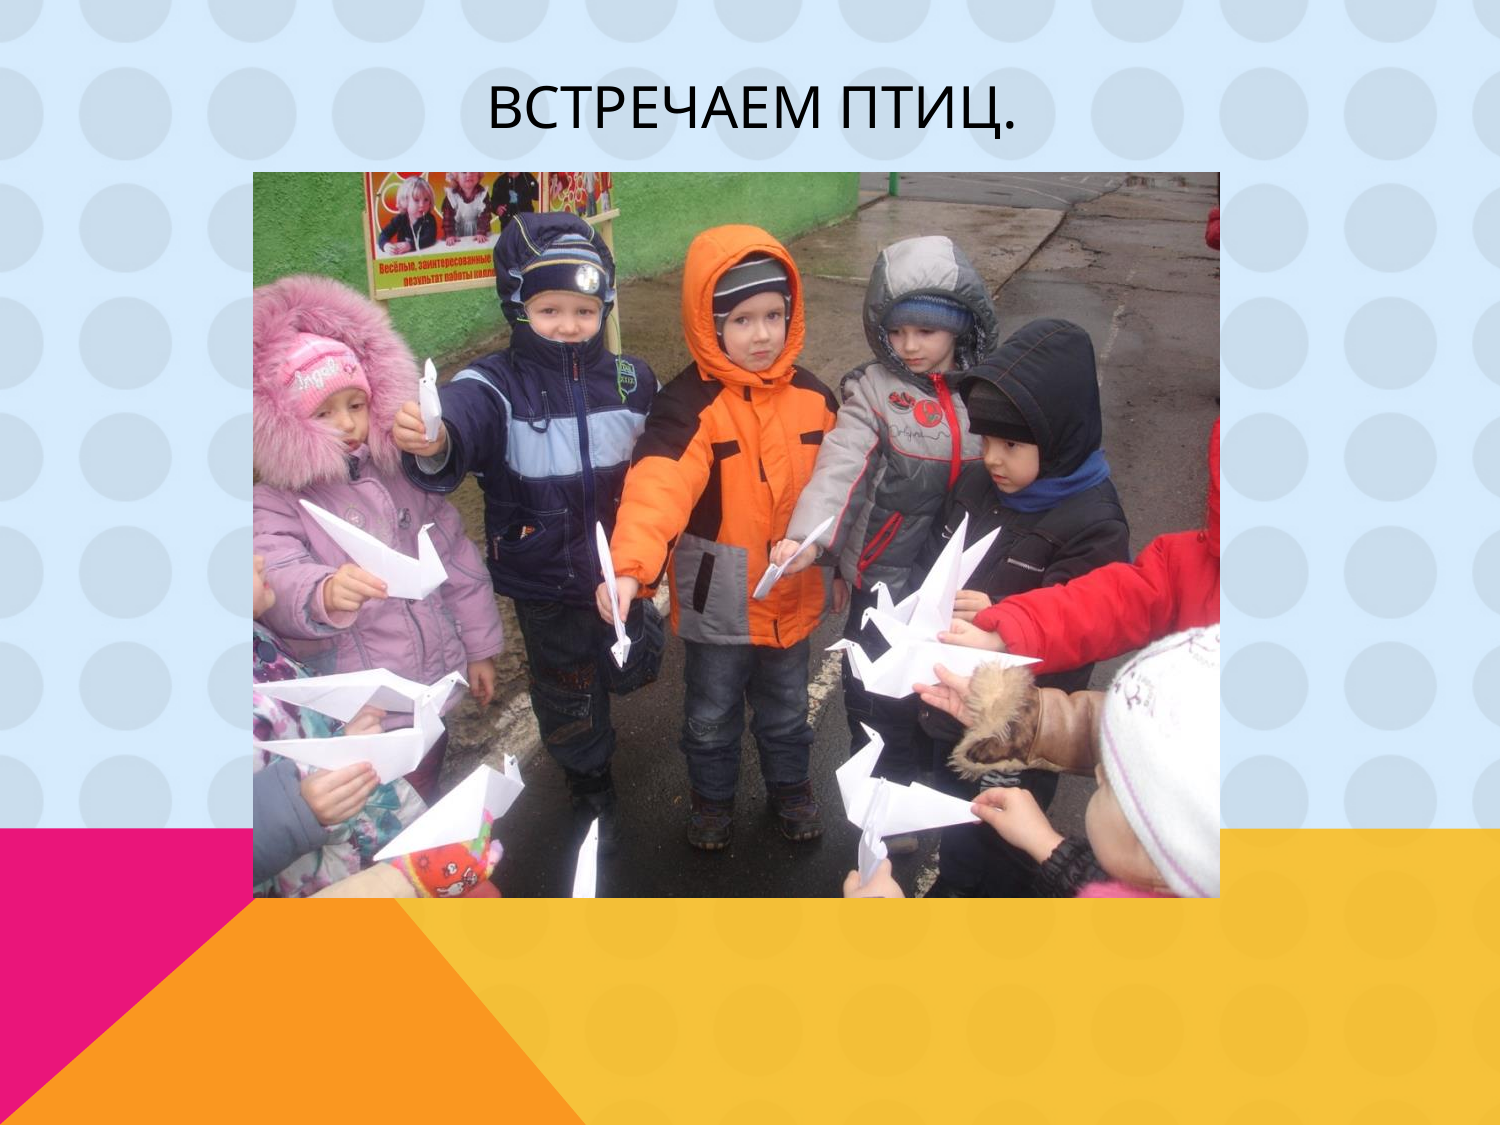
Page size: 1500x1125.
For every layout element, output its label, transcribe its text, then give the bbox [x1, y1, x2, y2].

title Встречаем птиц. [135, 60, 1369, 150]
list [253, 172, 1221, 898]
